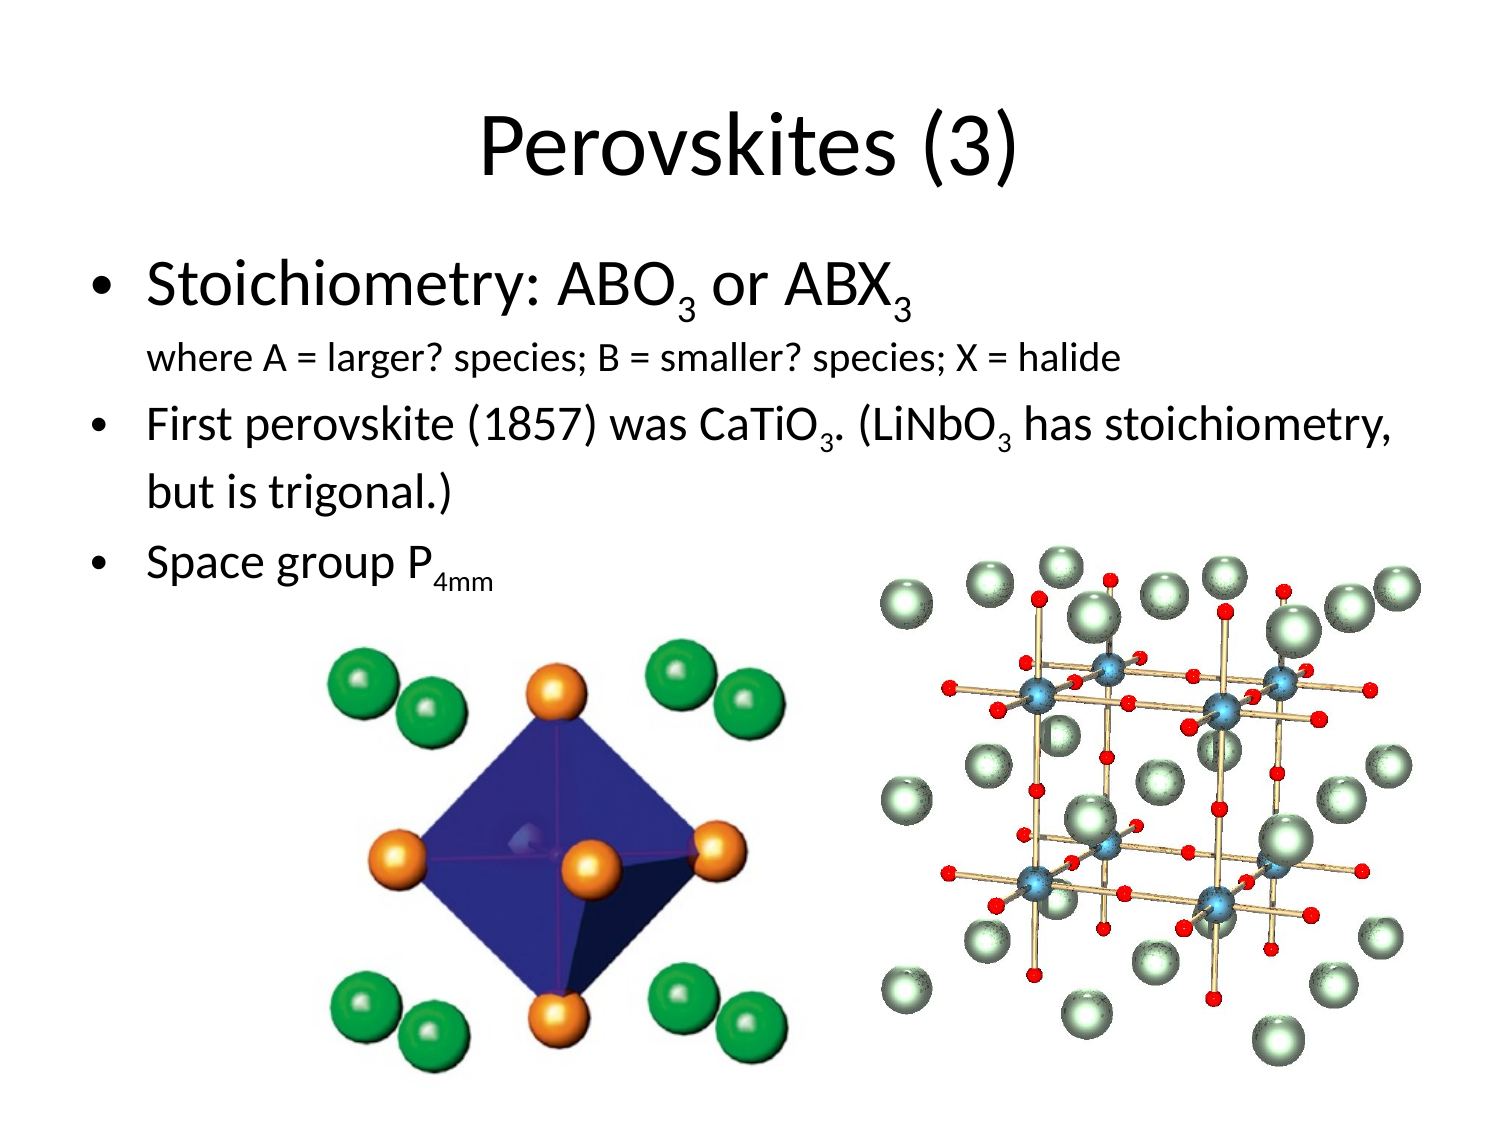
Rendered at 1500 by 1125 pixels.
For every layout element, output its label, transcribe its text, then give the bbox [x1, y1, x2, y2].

picture [289, 616, 814, 1096]
picture [867, 526, 1430, 1068]
list Stoichiometry: ABO3 or ABX3 where A = larger? species; B = smaller? species; X = halide First perovskite (1857) was CaTiO3. (LiNbO3 has stoichiometry, but is trigonal.) Space group P4mm [75, 231, 1425, 1005]
title Perovskites (3) [75, 45, 1425, 231]
